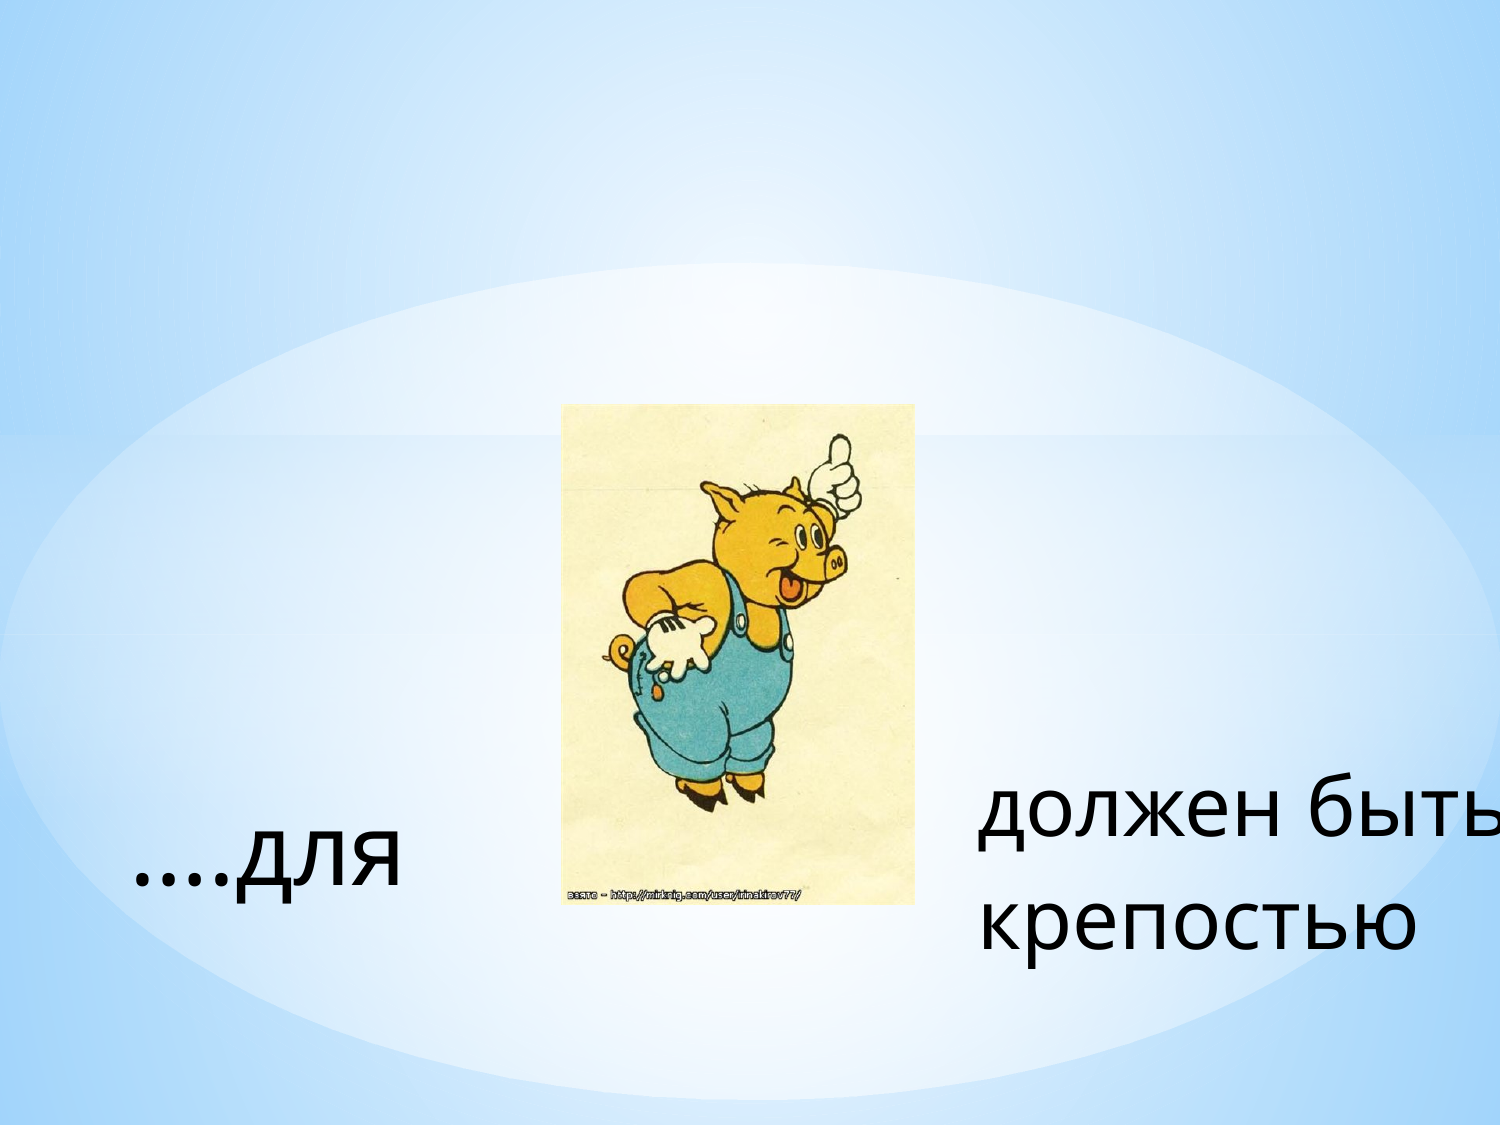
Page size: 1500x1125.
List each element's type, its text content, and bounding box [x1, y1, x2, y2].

picture [560, 404, 916, 906]
table_header ….для [89, 771, 1089, 923]
table_header должен быть крепостью [963, 740, 1500, 982]
